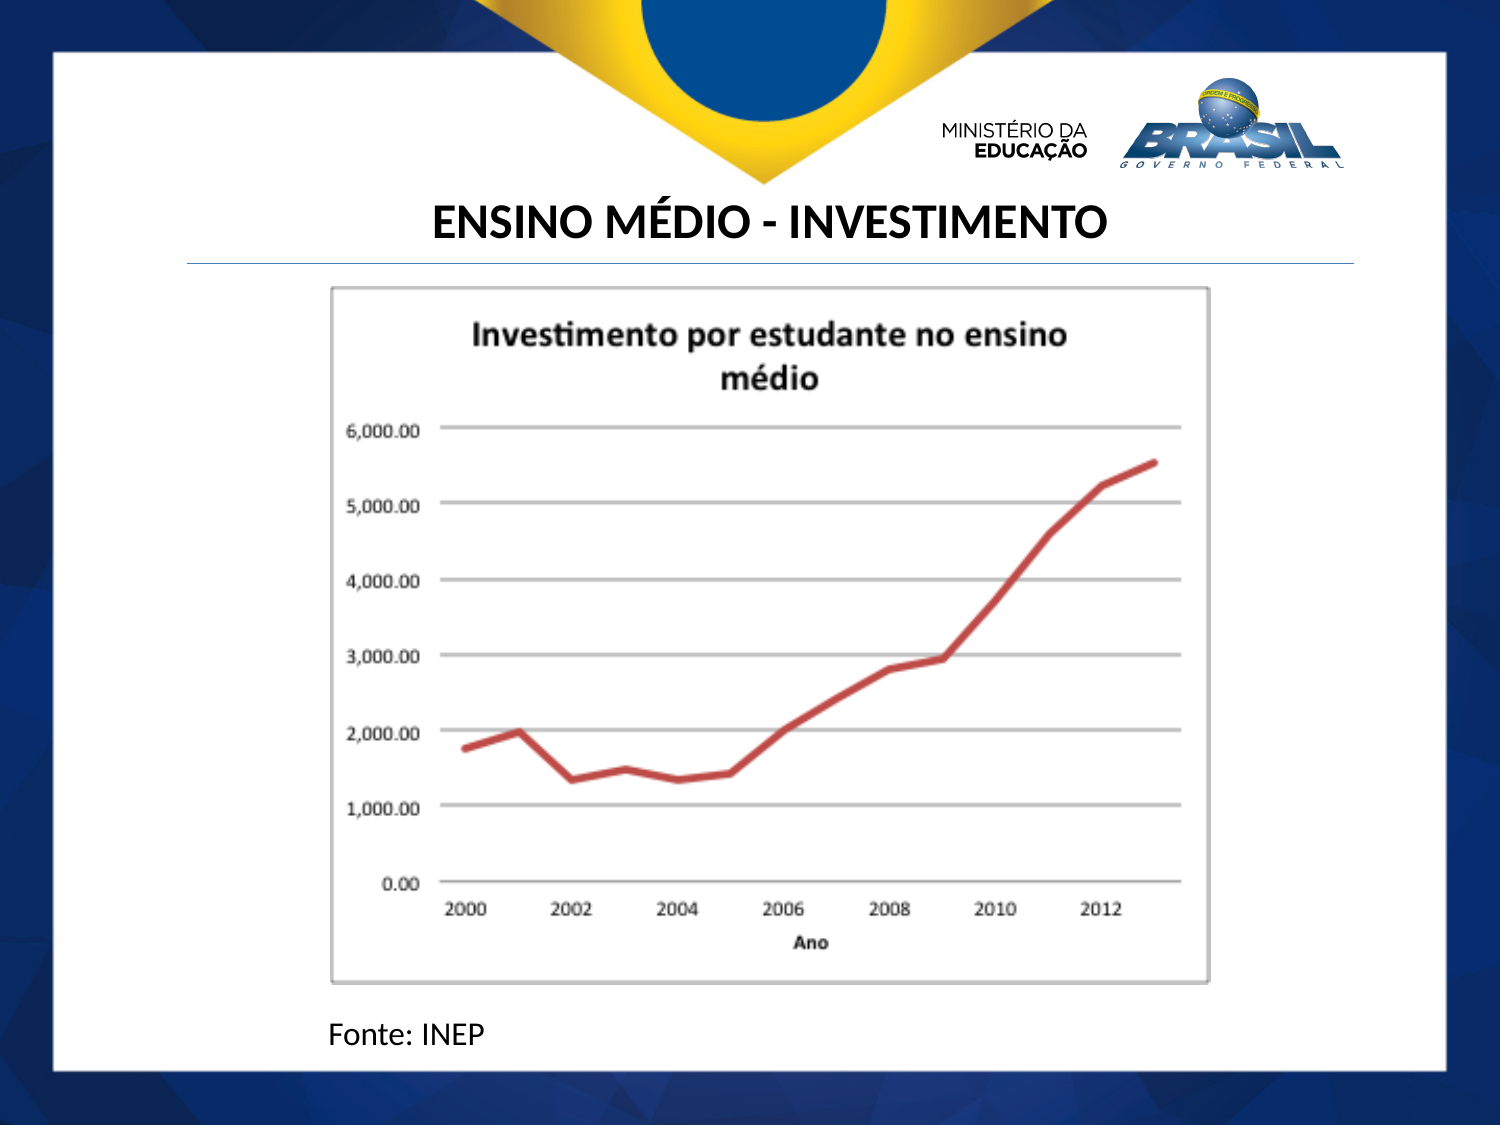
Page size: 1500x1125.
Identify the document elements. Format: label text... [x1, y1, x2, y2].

picture [0, 0, 1500, 1125]
text_box Fonte: INEP [313, 1004, 1144, 1060]
text_box ENSINO MÉDIO - INVESTIMENTO [186, 181, 1354, 257]
